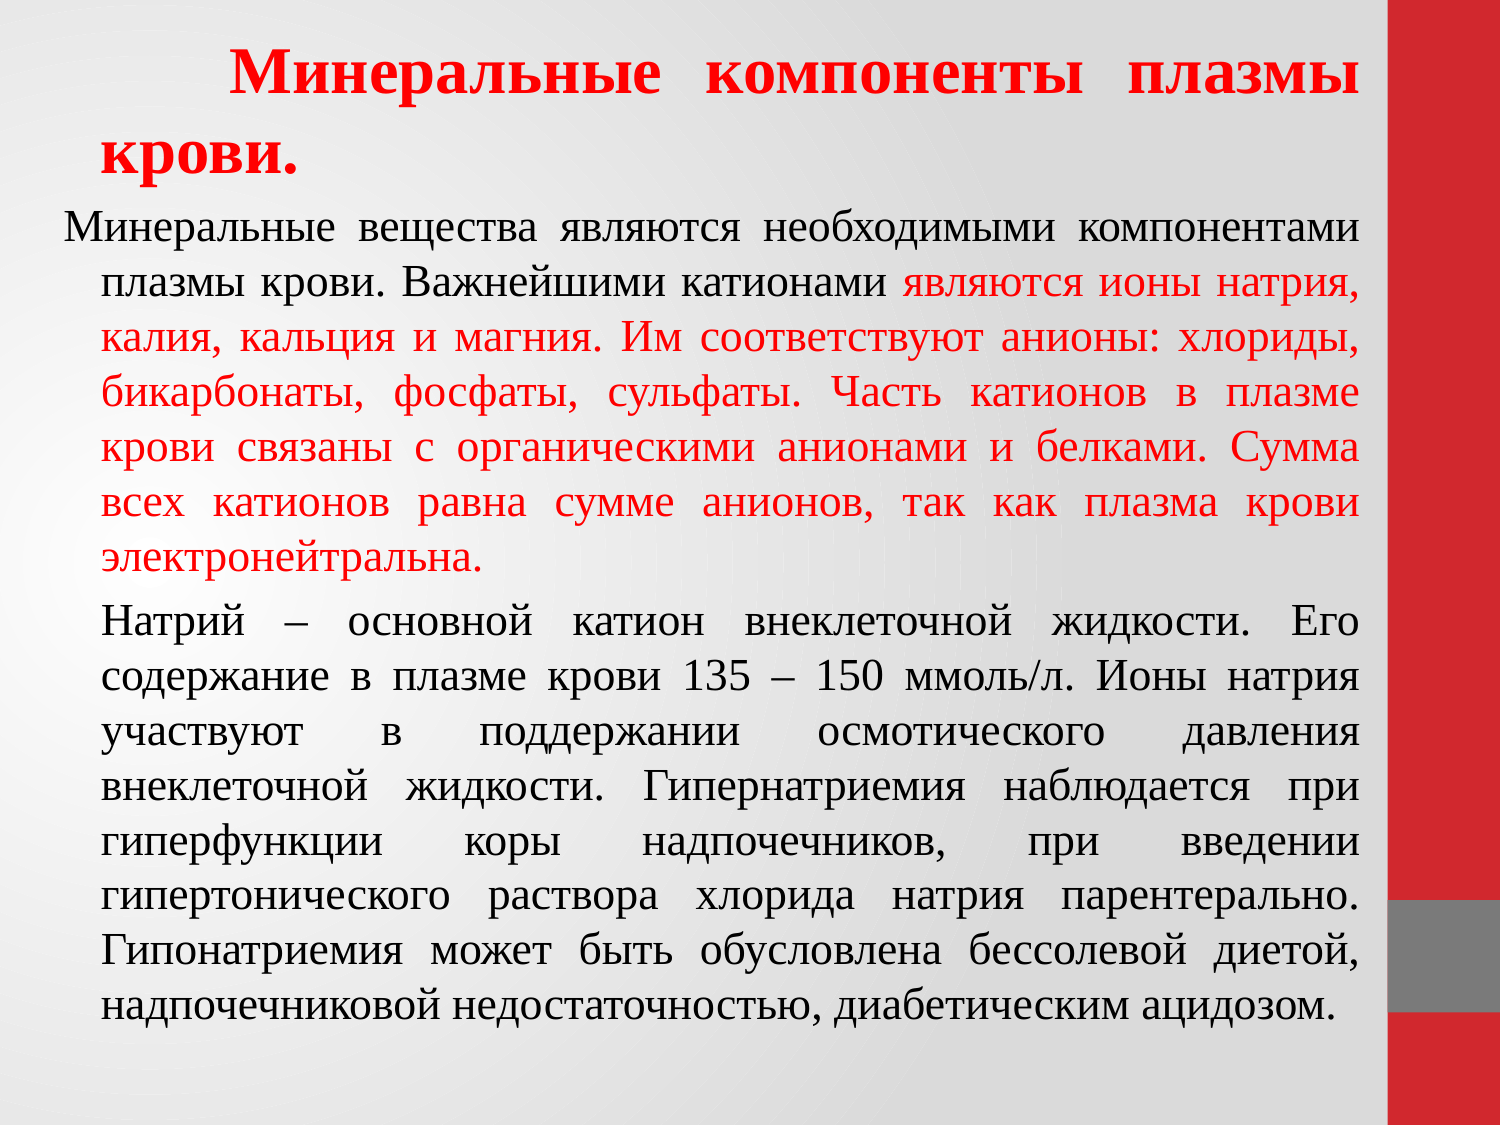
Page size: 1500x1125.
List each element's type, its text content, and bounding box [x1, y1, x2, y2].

list Минеральные компоненты плазмы крови. Минеральные вещества являются необходимыми компонентами плазмы крови. Важнейшими катионами являются ионы натрия, калия, кальция и магния. Им соответствуют анионы: хлориды, бикарбонаты, фосфаты, сульфаты. Часть катионов в плазме крови связаны с органическими анионами и белками. Сумма всех катионов равна сумме анионов, так как плазма крови электронейтральна. Натрий – основной катион внеклеточной жидкости. Его содержание в плазме крови 135 – 150 ммоль/л. Ионы натрия участвуют в поддержании осмотического давления внеклеточной жидкости. Гипернатриемия наблюдается при гиперфункции коры надпочечников, при введении гипертонического раствора хлорида натрия парентерально. Гипонатриемия может быть обусловлена бессолевой диетой, надпочечниковой недостаточностью, диабетическим ацидозом. [29, 19, 1377, 1094]
